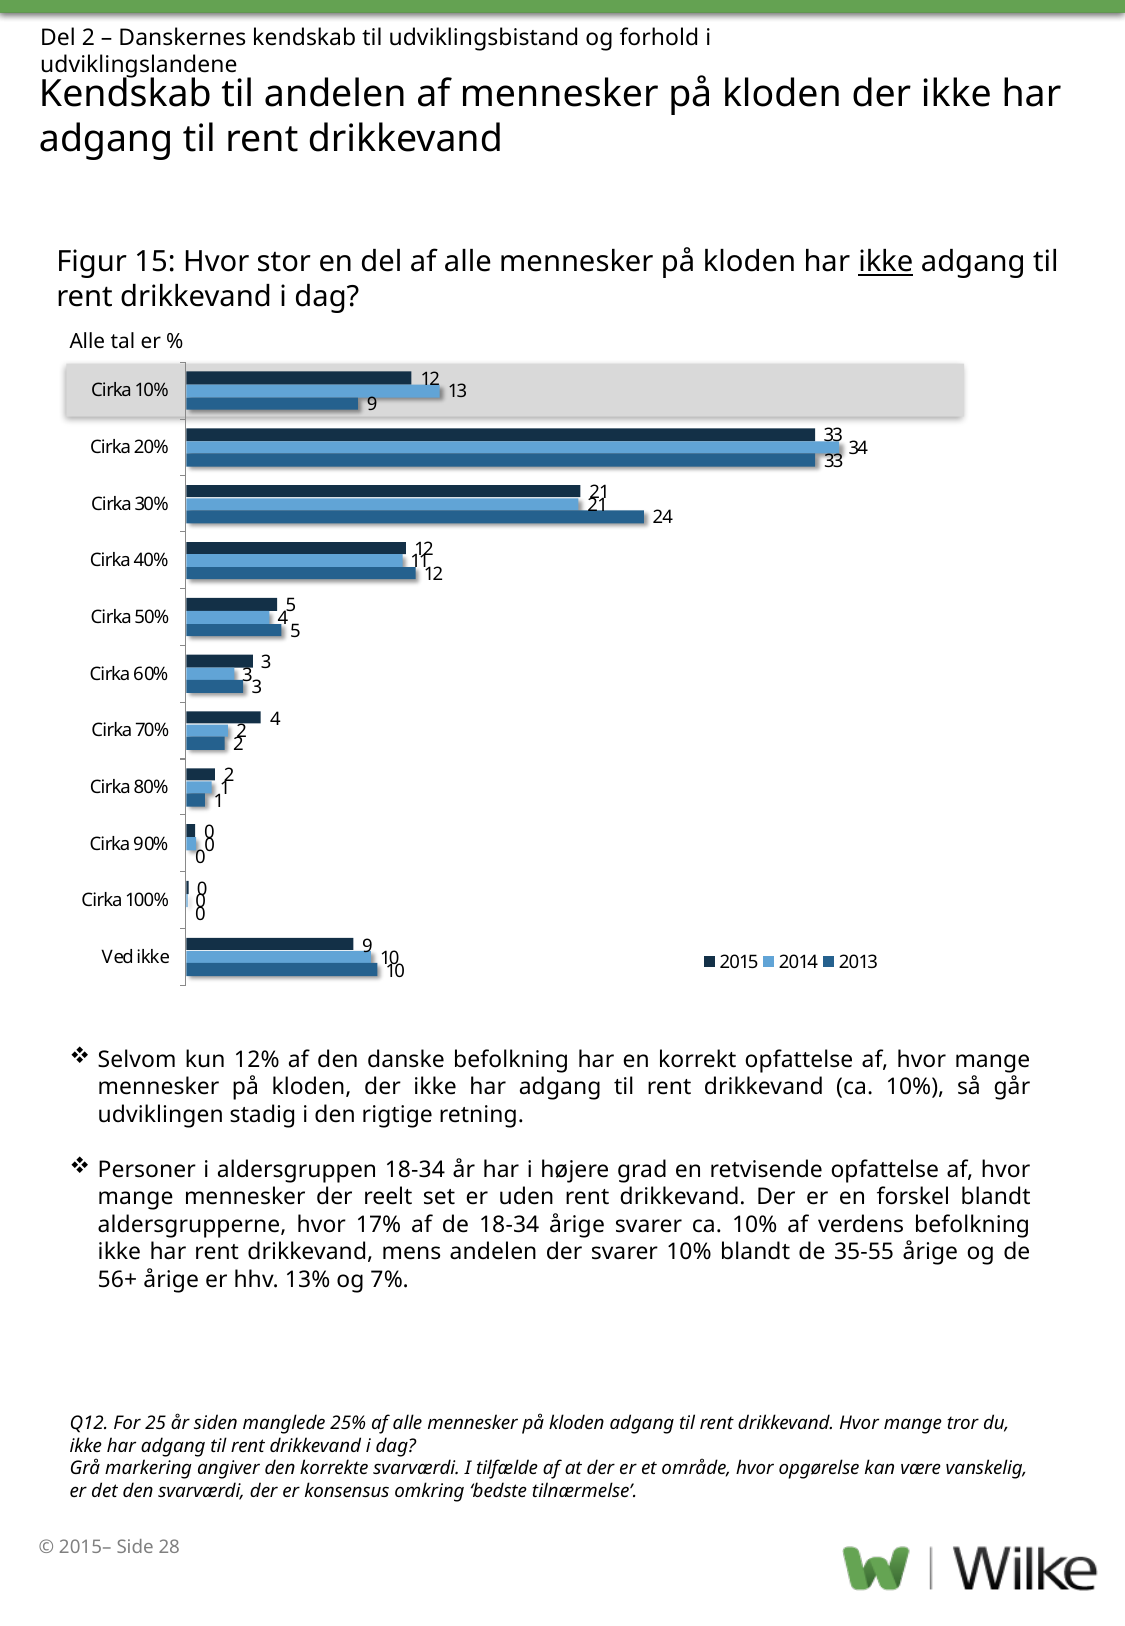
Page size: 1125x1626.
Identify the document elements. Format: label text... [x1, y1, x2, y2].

picture [841, 1543, 1099, 1593]
text_box Kendskab til andelen af mennesker på kloden der ikke har adgang til rent drikkevand [22, 60, 1102, 225]
text_box Del 2 – Danskernes kendskab til udviklingsbistand og forhold i udviklingslandene [25, 14, 915, 85]
text_box Q12. For 25 år siden manglede 25% af alle mennesker på kloden adgang til rent drikkevand. Hvor mange tror du, ikke har adgang til rent drikkevand i dag? Grå markering angiver den korrekte svarværdi. I tilfælde af at der er et område, hvor opgørelse kan være vanskelig, er det den svarværdi, der er konsensus omkring ‘bedste tilnærmelse’. [54, 1403, 1047, 1509]
text_box Selvom kun 12% af den danske befolkning har en korrekt opfattelse af, hvor mange mennesker på kloden, der ikke har adgang til rent drikkevand (ca. 10%), så går udviklingen stadig i den rigtige retning. Personer i aldersgruppen 18-34 år har i højere grad en retvisende opfattelse af, hvor mange mennesker der reelt set er uden rent drikkevand. Der er en forskel blandt aldersgrupperne, hvor 17% af de 18-34 årige svarer ca. 10% af verdens befolkning ikke har rent drikkevand, mens andelen der svarer 10% blandt de 35-55 årige og de 56+ årige er hhv. 13% og 7%. [54, 1036, 1047, 1300]
text_box Figur 15: Hvor stor en del af alle mennesker på kloden har ikke adgang til rent drikkevand i dag? [39, 233, 1119, 289]
picture [66, 340, 1125, 1048]
text_box Alle tal er % [54, 319, 291, 360]
